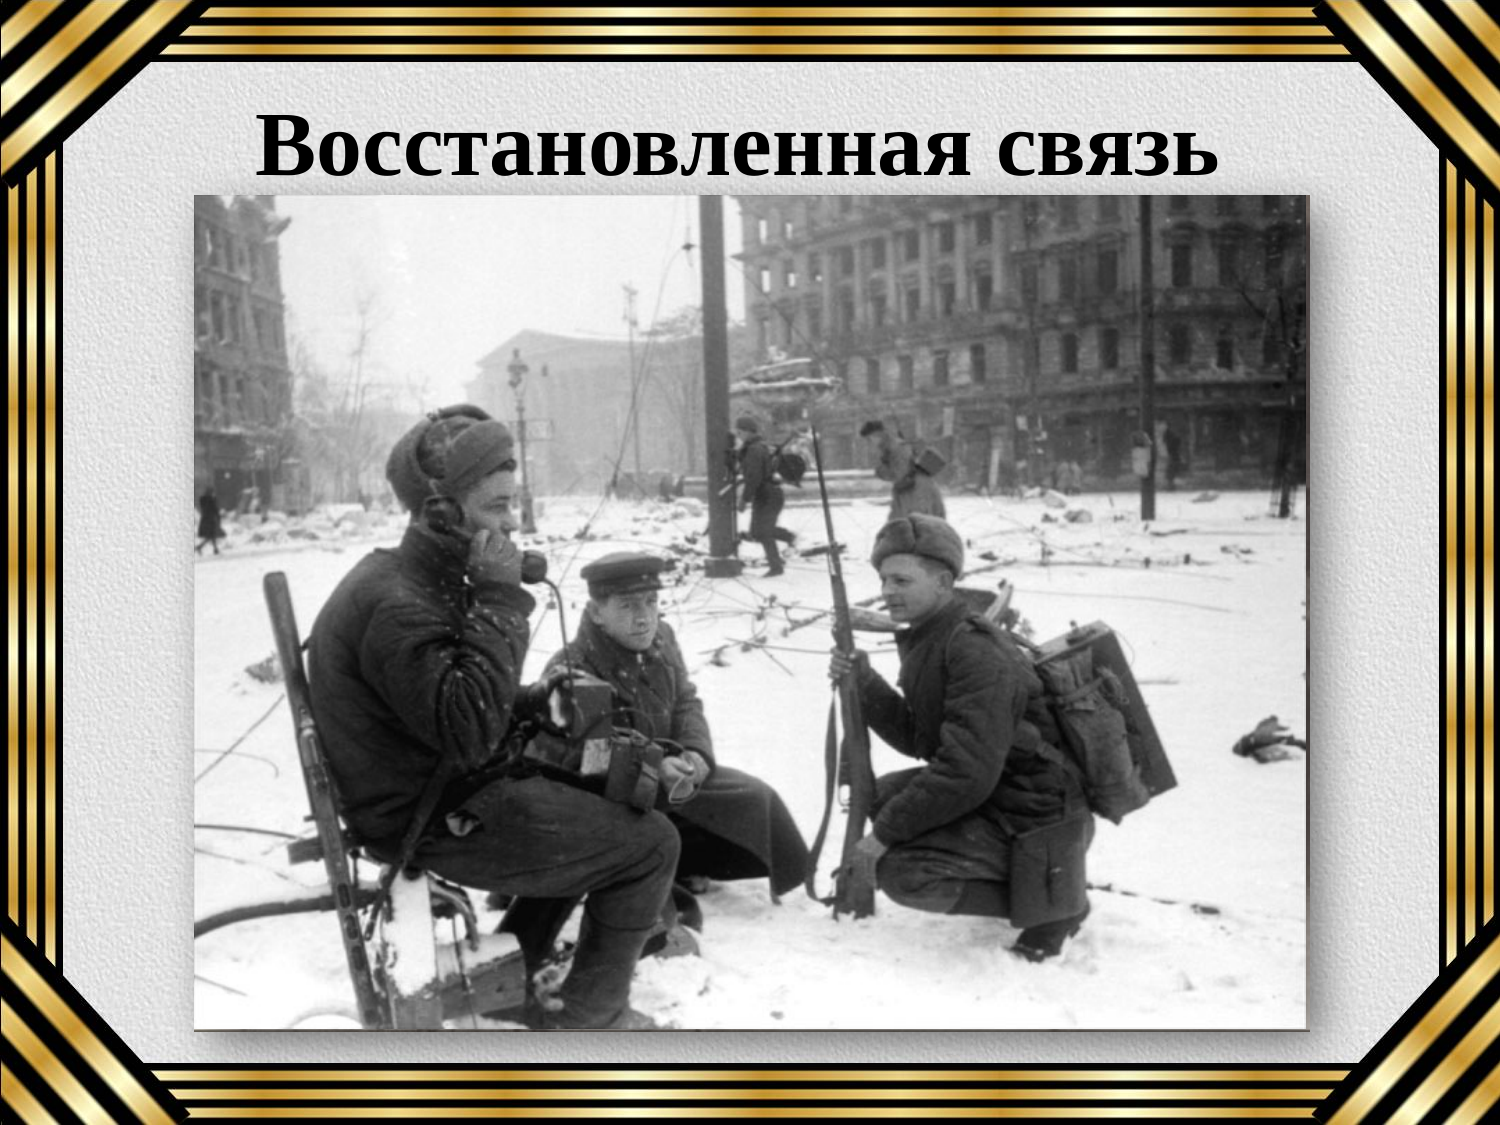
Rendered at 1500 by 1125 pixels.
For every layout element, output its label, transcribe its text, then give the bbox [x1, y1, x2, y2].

title Восстановленная связь [75, 45, 1425, 233]
picture [0, 0, 1500, 1125]
